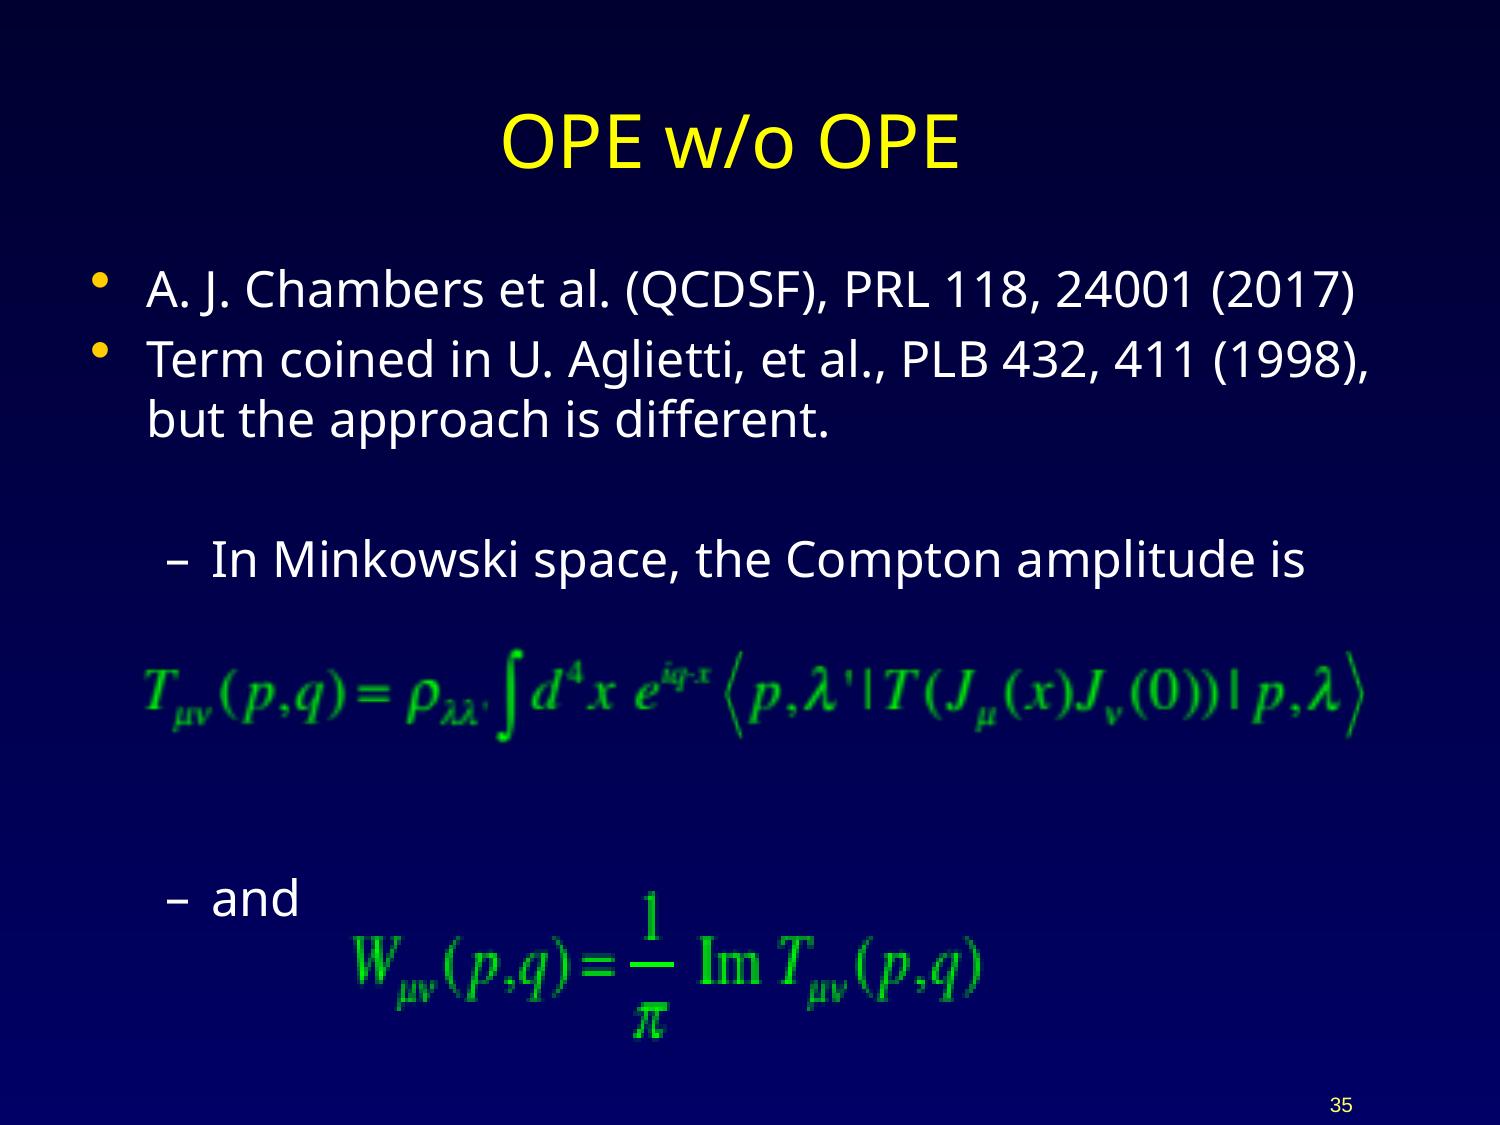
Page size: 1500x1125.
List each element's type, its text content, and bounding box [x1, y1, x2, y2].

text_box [324, 874, 1169, 1048]
title OPE w/o OPE [87, 49, 1351, 215]
list A. J. Chambers et al. (QCDSF), PRL 118, 24001 (2017) Term coined in U. Aglietti, et al., PLB 432, 411 (1998), but the approach is different. In Minkowski space, the Compton amplitude is and [74, 249, 1426, 976]
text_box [137, 637, 1500, 749]
